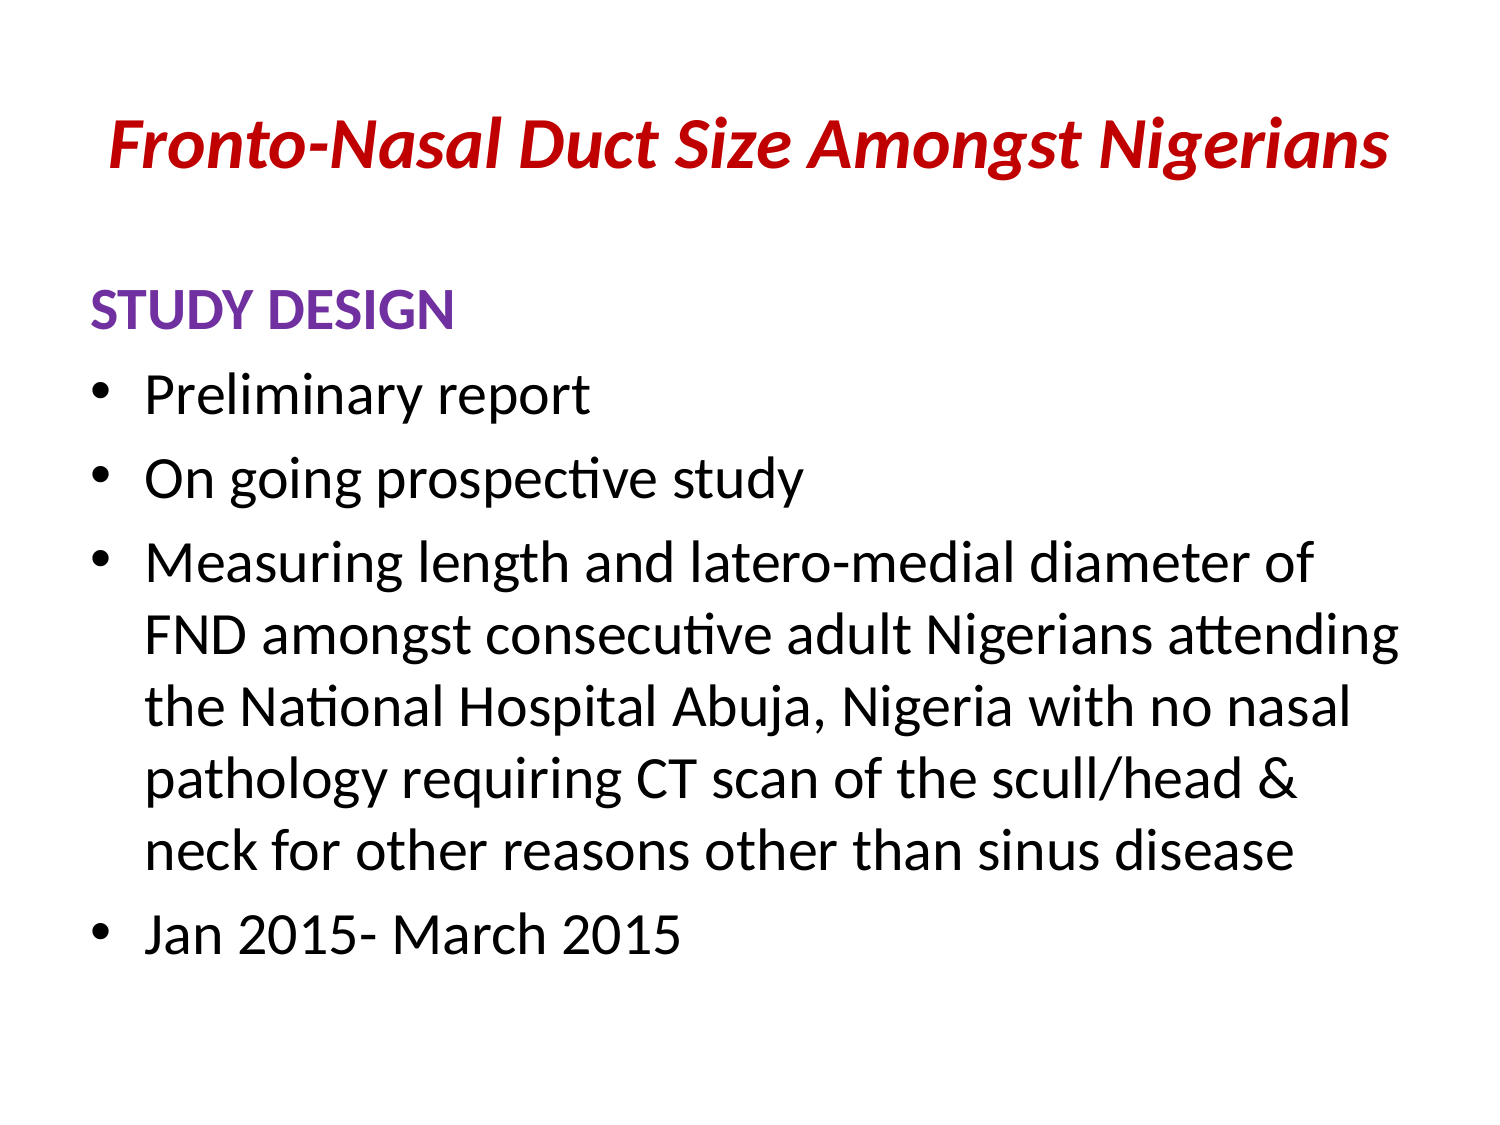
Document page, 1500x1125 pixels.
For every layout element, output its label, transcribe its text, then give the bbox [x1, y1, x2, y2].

title Fronto-Nasal Duct Size Amongst Nigerians [75, 45, 1425, 233]
list STUDY DESIGN Preliminary report On going prospective study Measuring length and latero-medial diameter of FND amongst consecutive adult Nigerians attending the National Hospital Abuja, Nigeria with no nasal pathology requiring CT scan of the scull/head & neck for other reasons other than sinus disease Jan 2015- March 2015 [75, 262, 1425, 1005]
